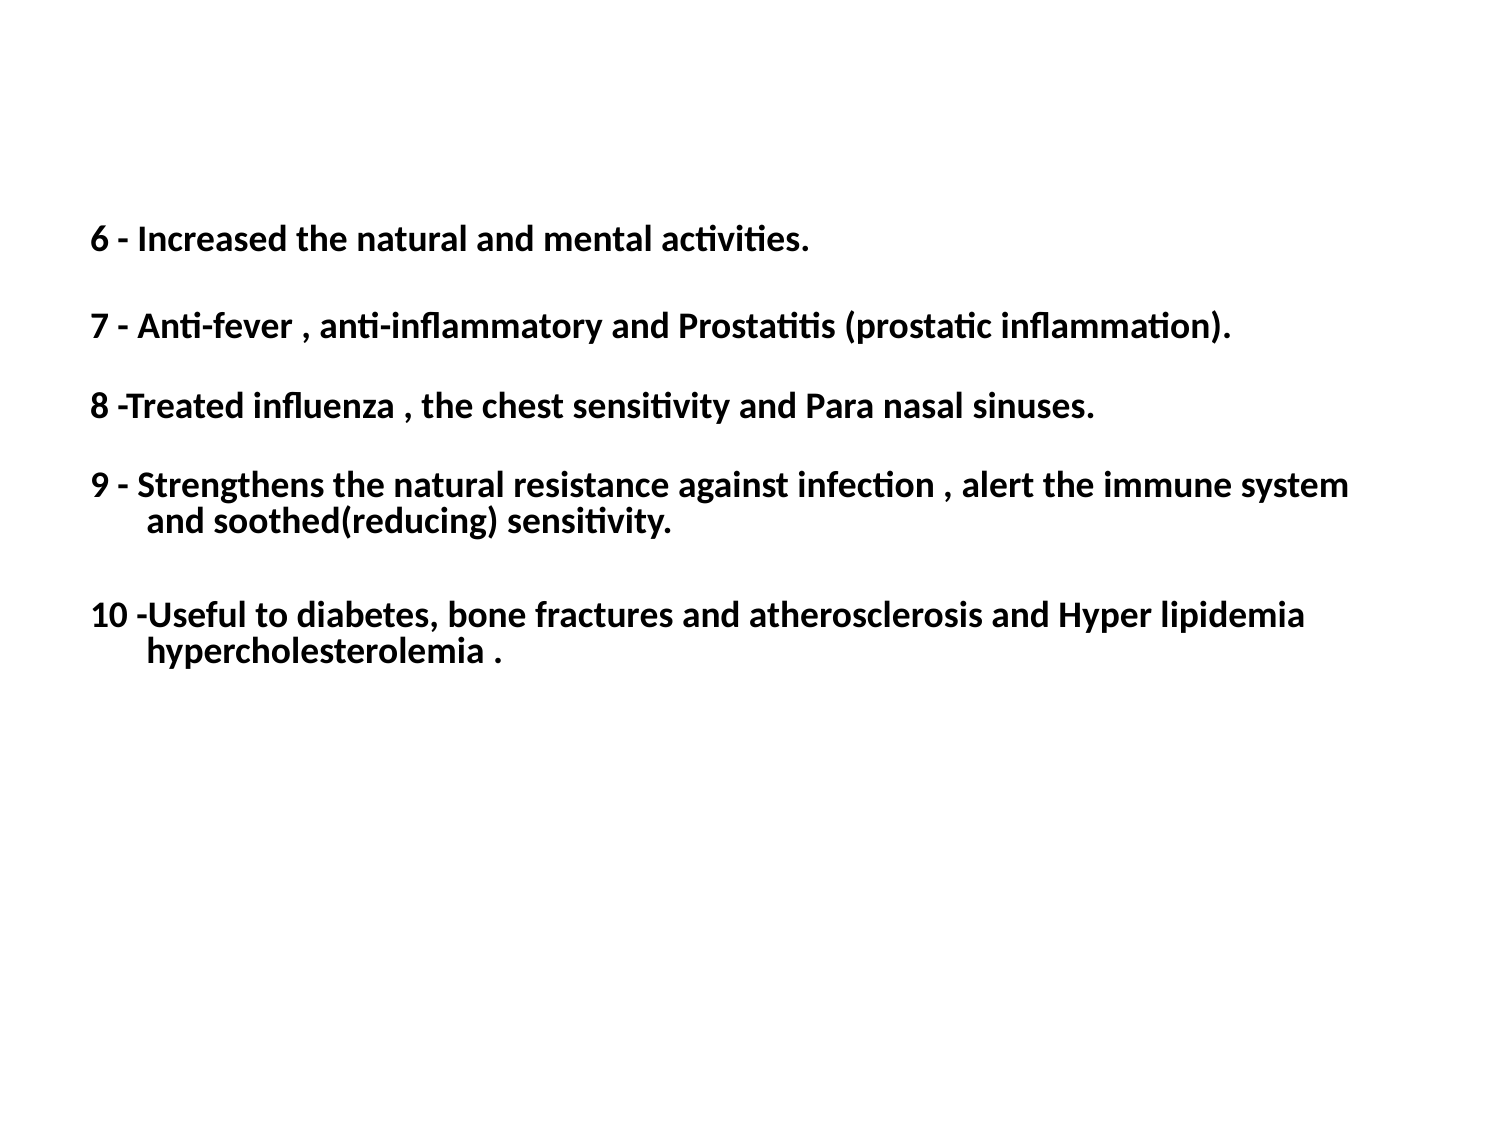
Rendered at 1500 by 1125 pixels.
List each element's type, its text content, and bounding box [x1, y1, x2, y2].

list 6 - Increased the natural and mental activities. 7 - Anti-fever , anti-inflammatory and Prostatitis (prostatic inflammation). 8 -Treated influenza , the chest sensitivity and Para nasal sinuses. 9 - Strengthens the natural resistance against infection , alert the immune system and soothed(reducing) sensitivity. 10 -Useful to diabetes, bone fractures and atherosclerosis and Hyper lipidemia hypercholesterolemia . [75, 78, 1425, 870]
